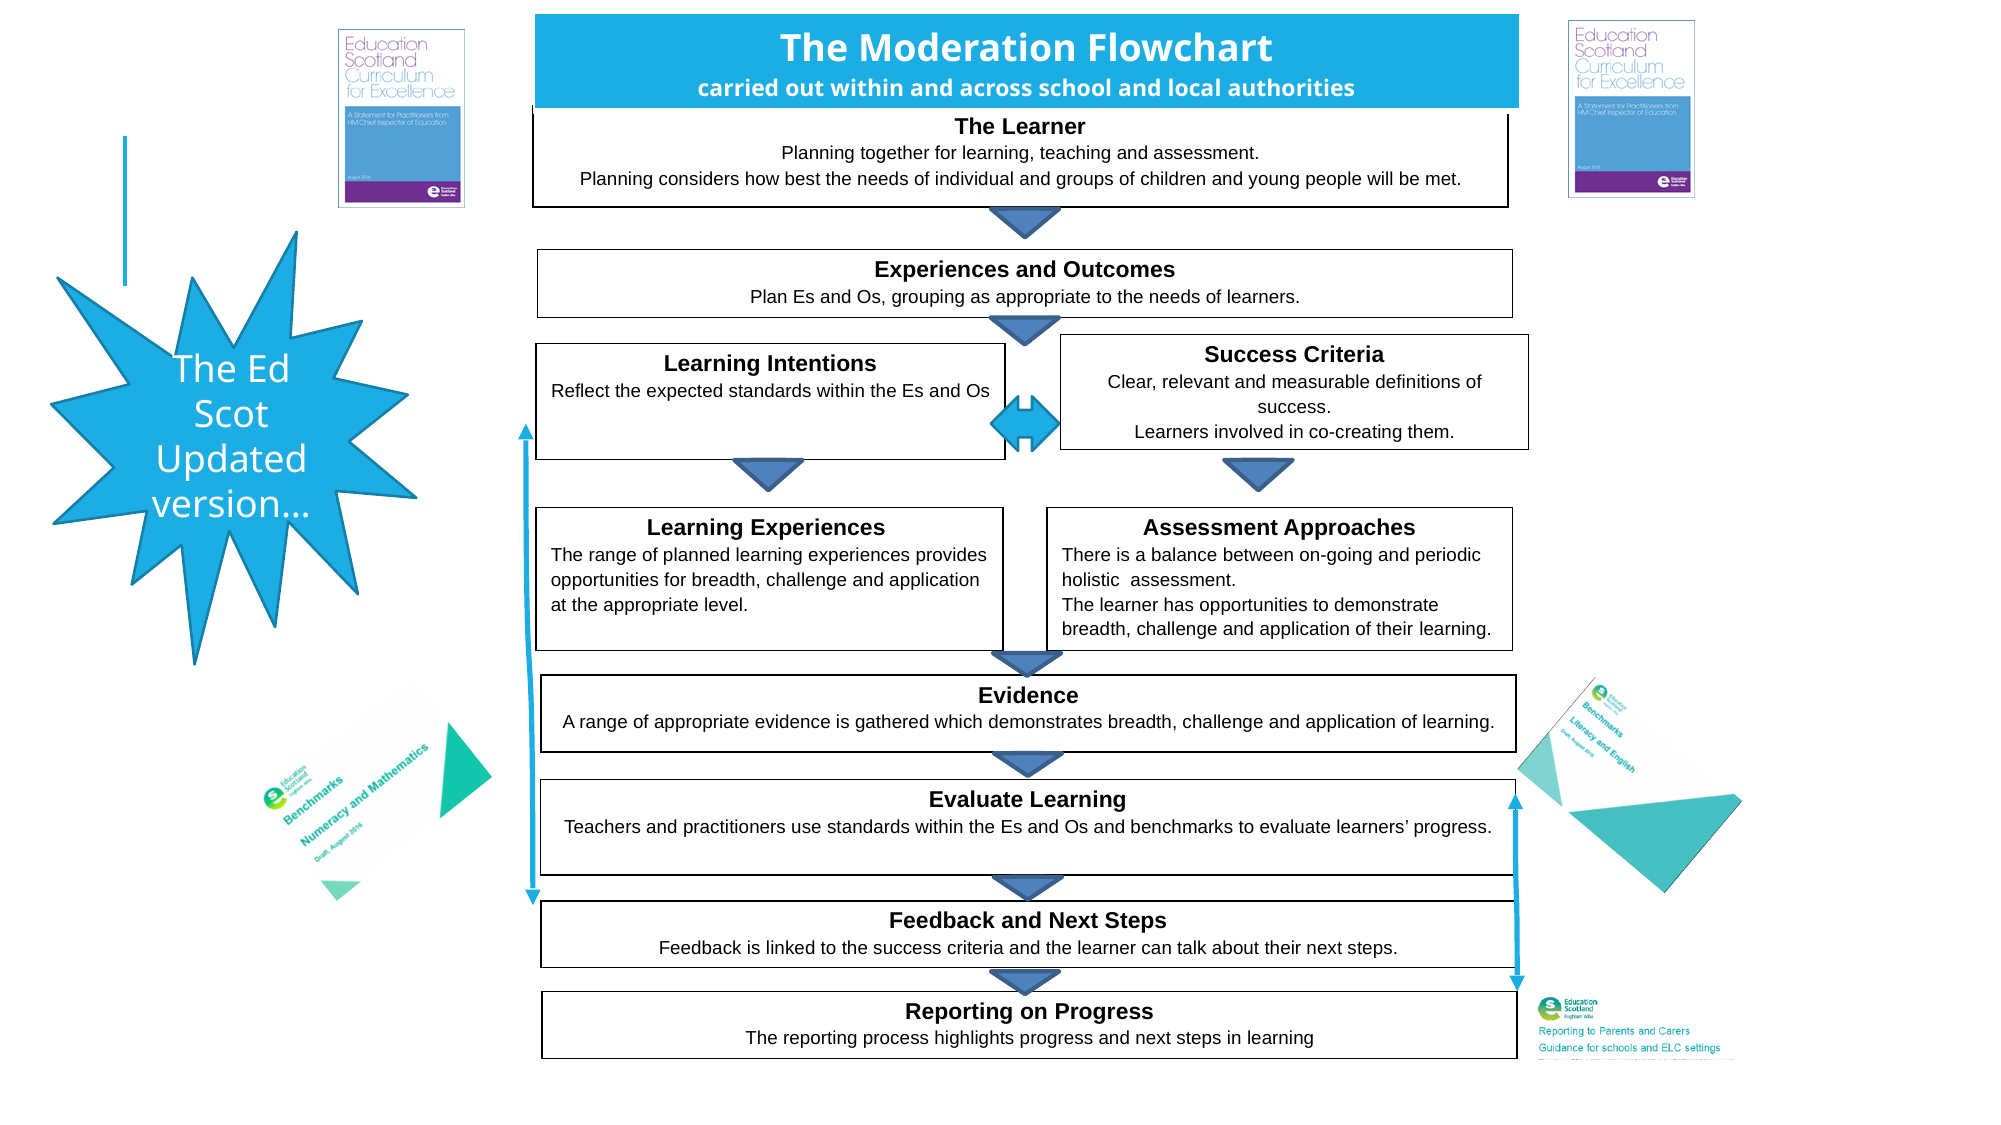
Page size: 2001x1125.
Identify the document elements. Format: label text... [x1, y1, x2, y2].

text_box [992, 652, 1062, 676]
text_box Evaluate Learning Teachers and practitioners use standards within the Es and Os and benchmarks to evaluate learners’ progress. [540, 779, 1516, 875]
text_box Evidence A range of appropriate evidence is gathered which demonstrates breadth, challenge and application of learning. [540, 675, 1516, 752]
picture [1517, 677, 1743, 894]
text_box Success Criteria Clear, relevant and measurable definitions of success. Learners involved in co-creating them. [1060, 334, 1529, 450]
text_box [990, 971, 1060, 995]
text_box [734, 459, 803, 491]
text_box Assessment Approaches There is a balance between on-going and periodic holistic assessment. The learner has opportunities to demonstrate breadth, challenge and application of their learning. [1046, 507, 1513, 651]
text_box Learning Experiences The range of planned learning experiences provides opportunities for breadth, challenge and application at the appropriate level. [539, 507, 1003, 651]
text_box Feedback and Next Steps Feedback is linked to the success criteria and the learner can talk about their next steps. [540, 900, 1508, 968]
text_box Learning Intentions Reflect the expected standards within the Es and Os [535, 343, 1005, 460]
text_box [993, 876, 1063, 900]
picture [1568, 20, 1695, 199]
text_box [525, 423, 534, 906]
text_box [990, 208, 1060, 238]
text_box [989, 395, 1060, 453]
picture [338, 29, 465, 208]
text_box [990, 317, 1060, 345]
picture [1527, 993, 1736, 1060]
text_box [1224, 459, 1293, 491]
text_box Reporting on Progress The reporting process highlights progress and next steps in learning [542, 991, 1518, 1059]
text_box [993, 753, 1063, 776]
text_box Experiences and Outcomes Plan Es and Os, grouping as appropriate to the needs of learners. [537, 249, 1513, 318]
table_header The Moderation Flowchart carried out within and across school and local authorities [535, 14, 1519, 108]
text_box The Learner Planning together for learning, teaching and assessment. Planning considers how best the needs of individual and groups of children and young people will be met. [532, 109, 1508, 208]
picture [255, 674, 493, 901]
text_box The Ed Scot Updated version… [49, 230, 418, 666]
